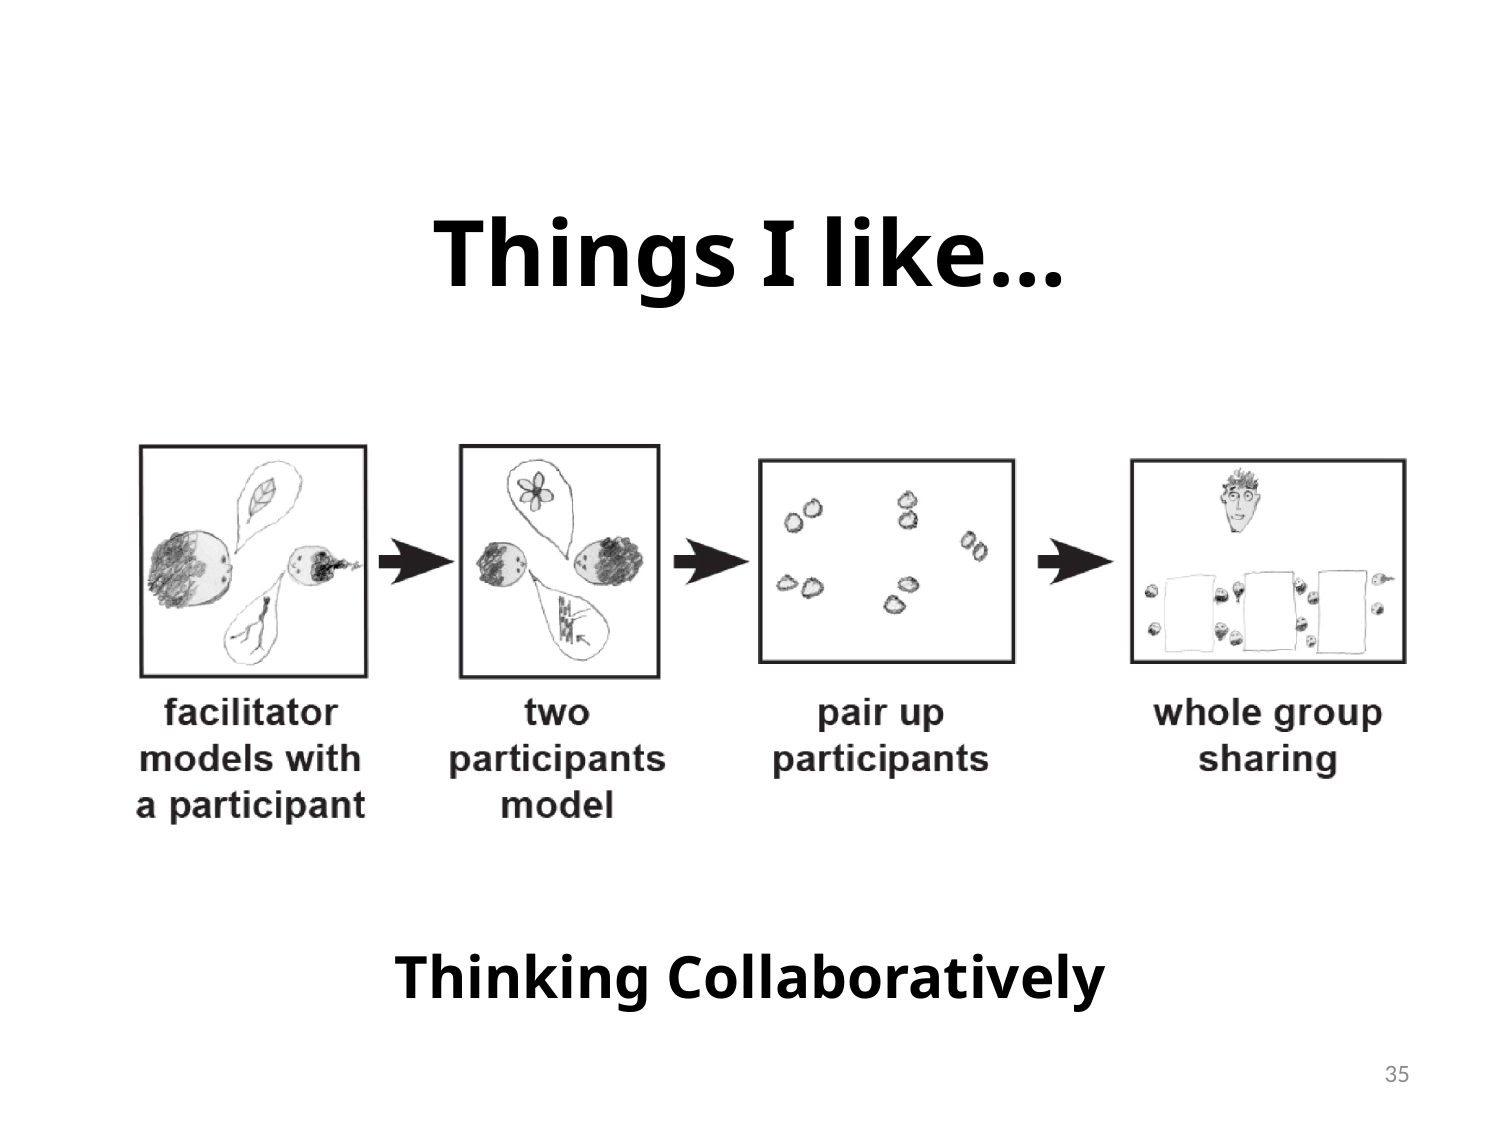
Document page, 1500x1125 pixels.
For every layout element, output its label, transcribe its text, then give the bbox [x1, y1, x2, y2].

picture [91, 417, 1426, 855]
text_box Things I like… [0, 186, 1500, 312]
slide_number 35 [1074, 1042, 1425, 1103]
text_box Thinking Collaboratively [0, 933, 1500, 1018]
